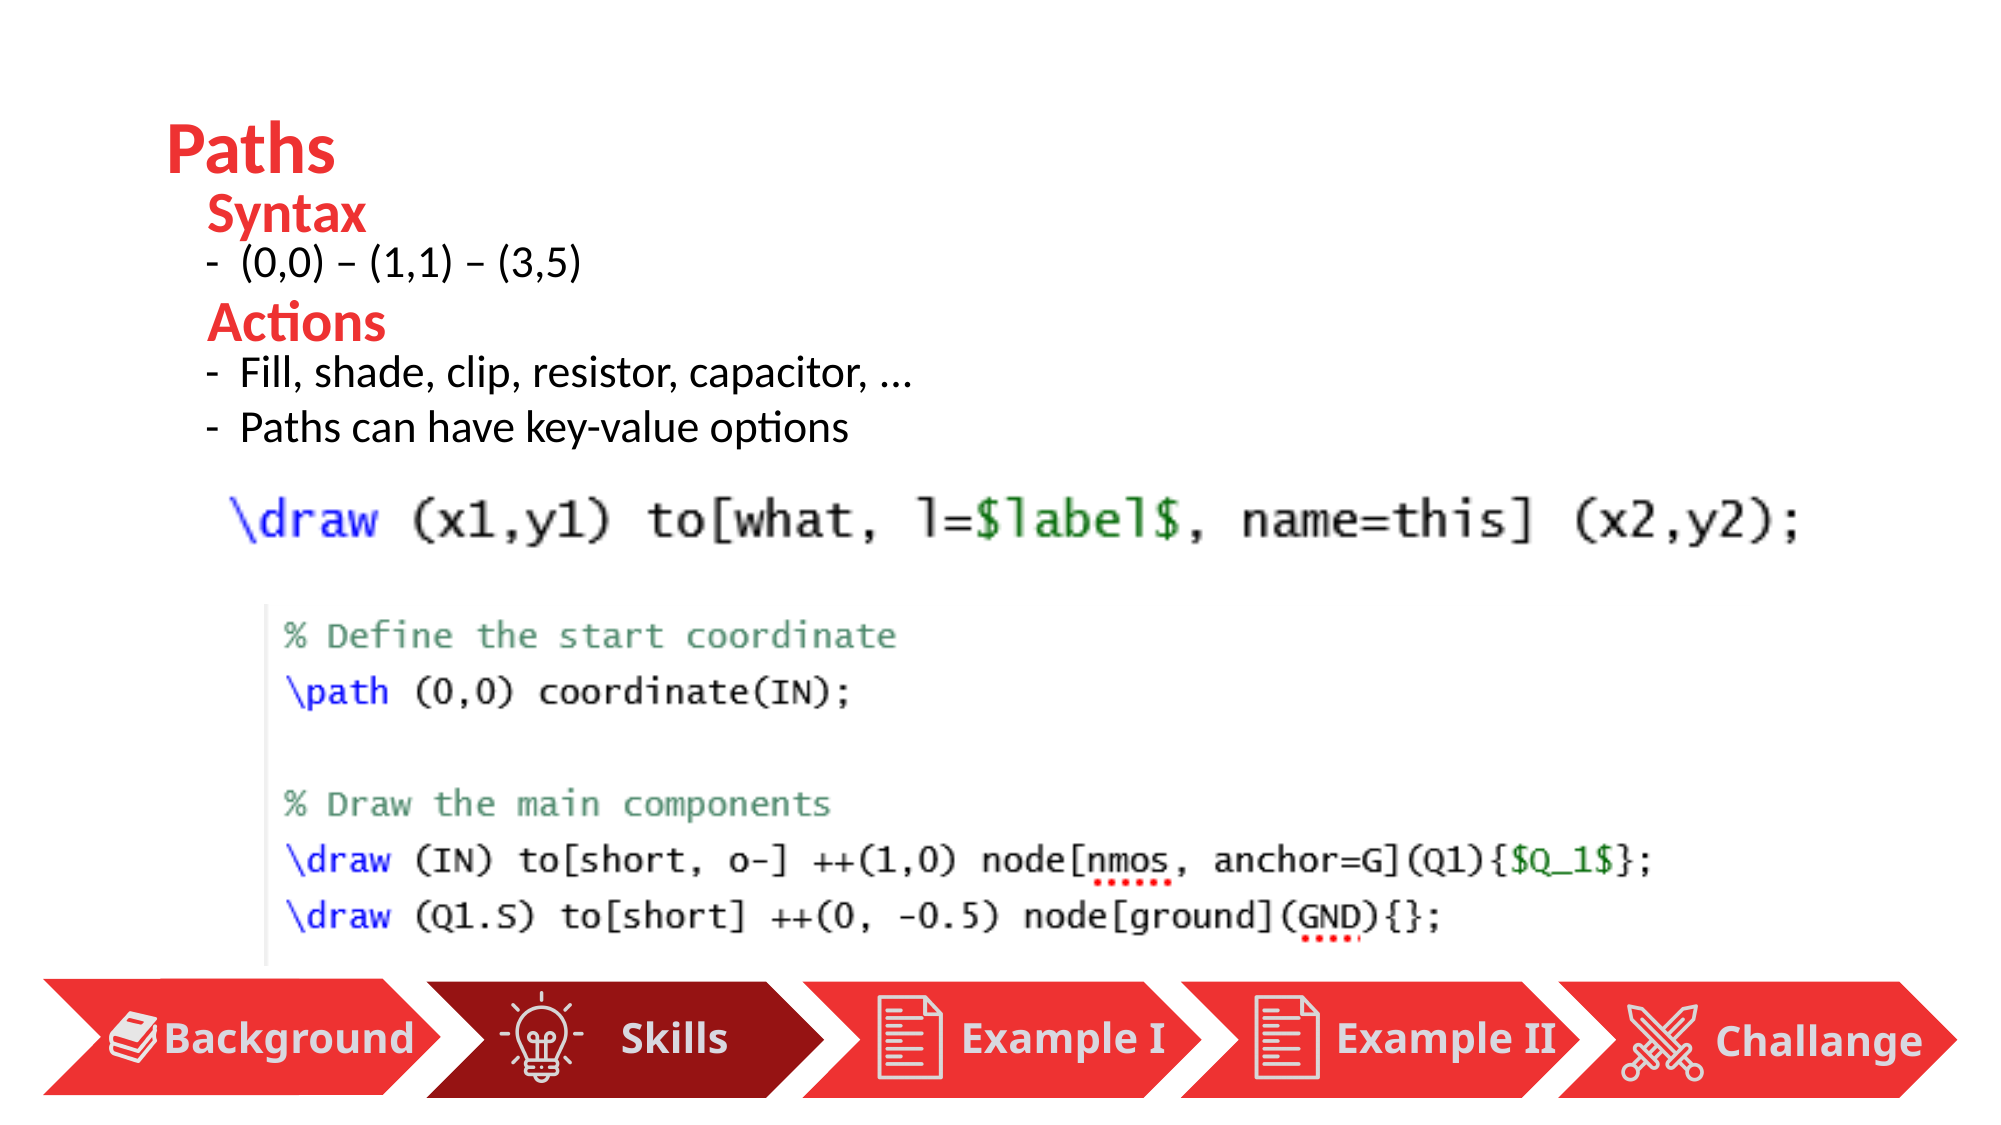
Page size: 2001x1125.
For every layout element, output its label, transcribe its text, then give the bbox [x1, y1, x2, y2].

picture [208, 455, 1819, 591]
list - (0,0) – (1,1) – (3,5) - Fill, shade, clip, resistor, capacitor, ... - Paths can have key-value options [165, 231, 1819, 445]
text_box Syntax [207, 169, 1861, 277]
picture [2, 604, 2000, 1125]
text_box Actions [207, 277, 1861, 396]
title Paths [165, 113, 1819, 185]
